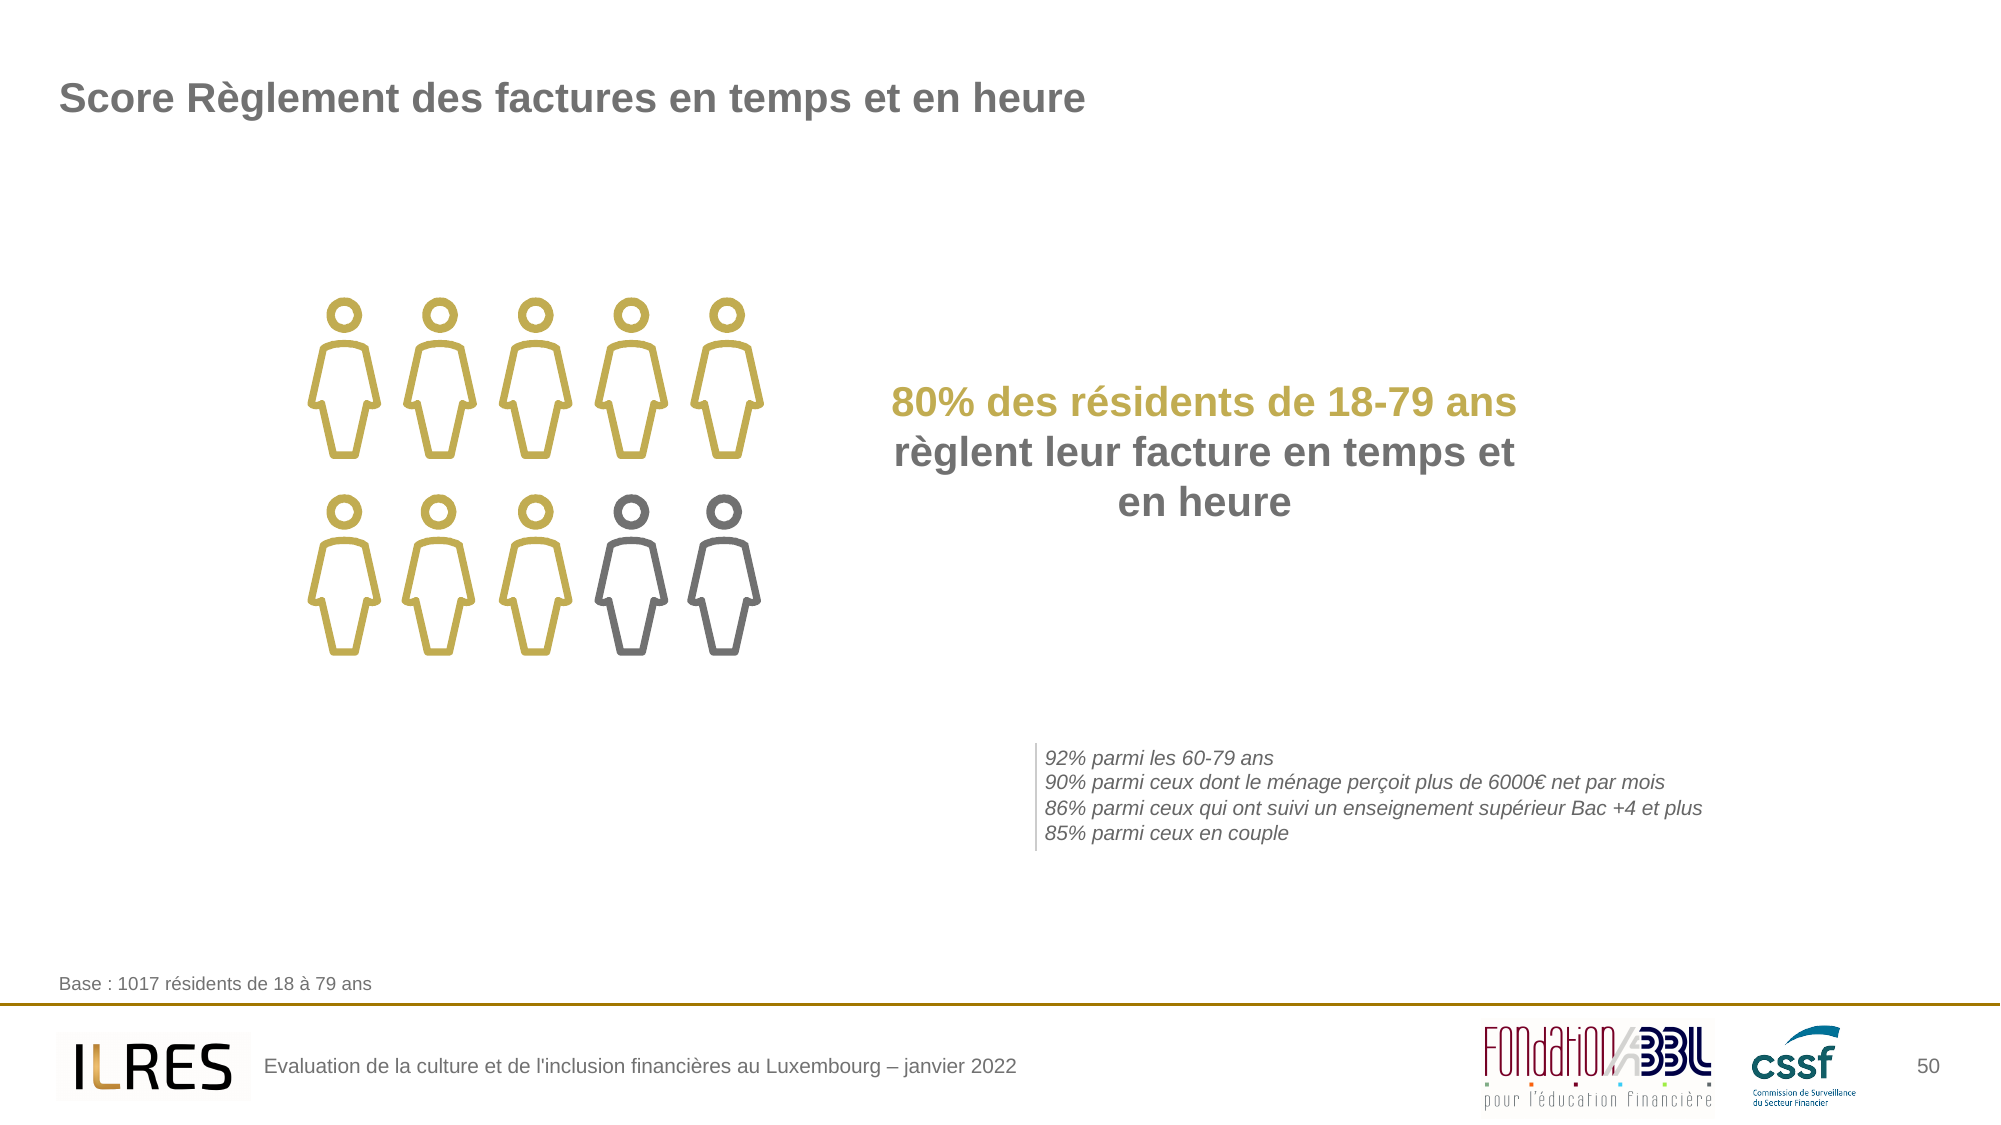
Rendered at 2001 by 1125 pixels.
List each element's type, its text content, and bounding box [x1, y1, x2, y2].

picture [1481, 1018, 1715, 1119]
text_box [498, 297, 573, 459]
title Score Règlement des factures en temps et en heure [59, 70, 1941, 137]
text_box 80% des résidents de 18-79 ans règlent leur facture en temps et en heure [865, 375, 1544, 526]
picture [1747, 1019, 1857, 1107]
text_box Base : 1017 résidents de 18 à 79 ans [58, 971, 1940, 995]
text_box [594, 297, 669, 459]
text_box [594, 494, 669, 656]
slide_number 50 [1780, 1048, 1941, 1082]
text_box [690, 297, 764, 459]
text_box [307, 494, 381, 656]
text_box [307, 297, 381, 459]
text_box 92% parmi les 60-79 ans 90% parmi ceux dont le ménage perçoit plus de 6000€ net par mois 86% parmi ceux qui ont suivi un enseignement supérieur Bac +4 et plus 85% parmi ceux en couple [1039, 738, 1766, 850]
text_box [498, 494, 573, 656]
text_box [401, 494, 476, 656]
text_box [403, 297, 477, 459]
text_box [687, 494, 761, 656]
picture [56, 1032, 251, 1101]
